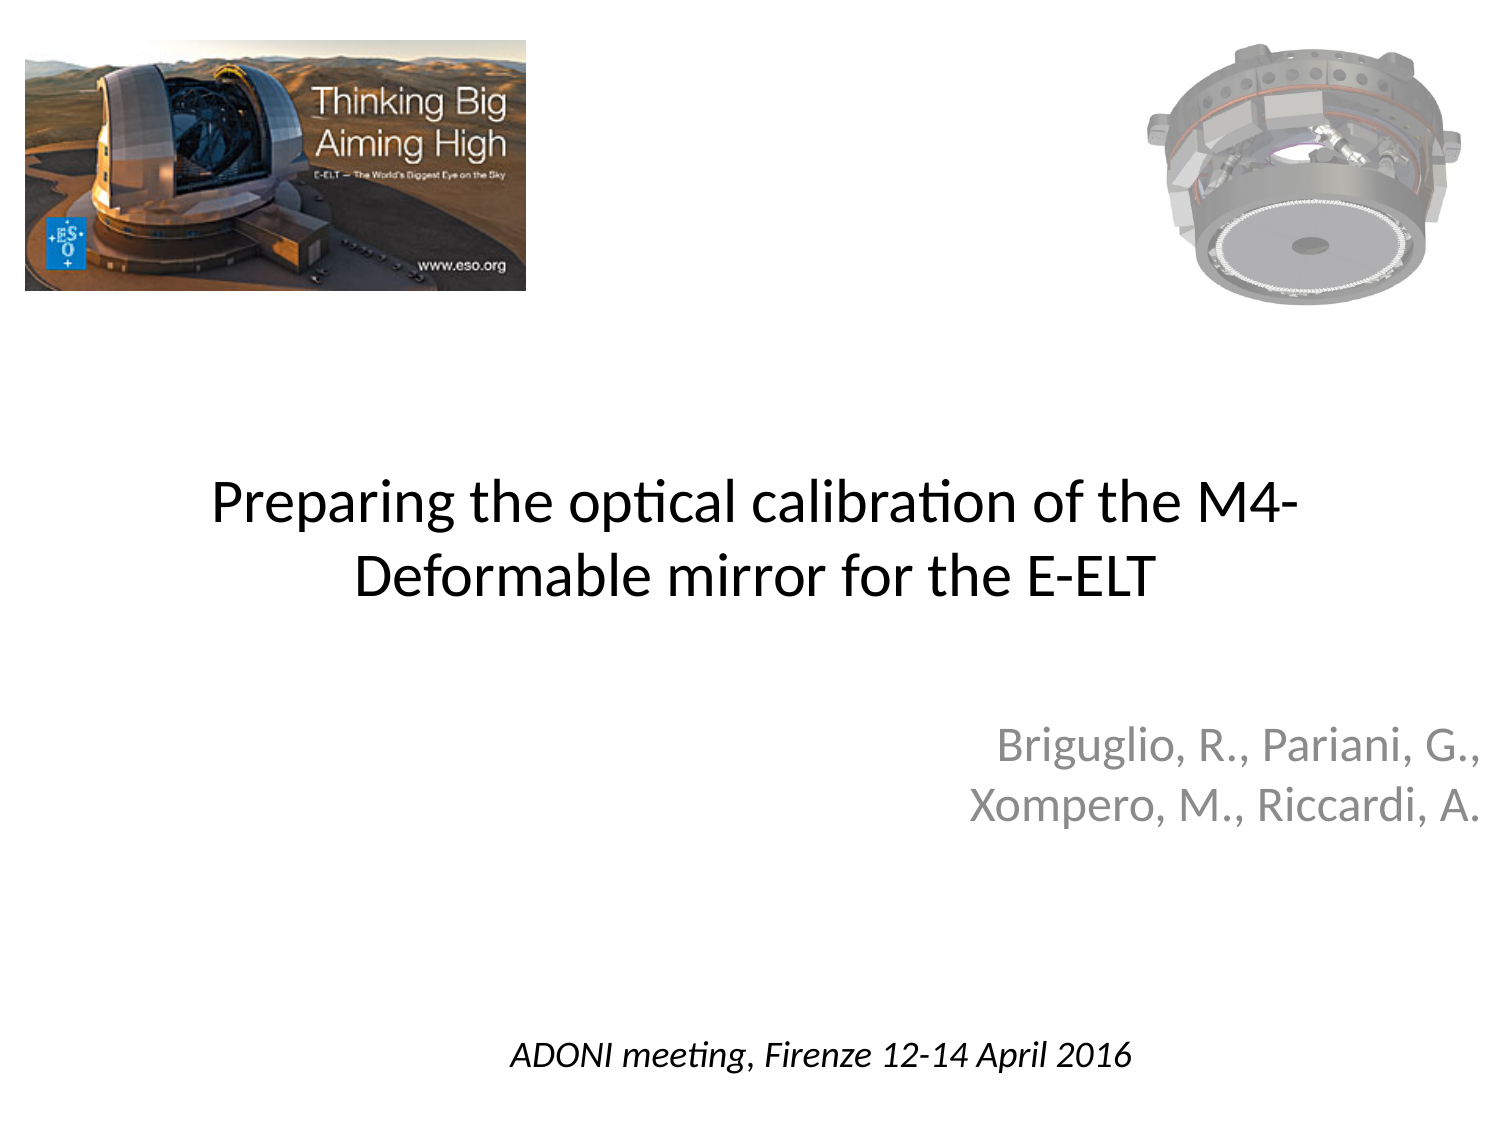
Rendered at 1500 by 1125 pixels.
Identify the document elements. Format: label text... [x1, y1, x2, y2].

text_box ADONI meeting, Firenze 12-14 April 2016 [495, 1023, 1148, 1083]
title Preparing the optical calibration of the M4-Deformable mirror for the E-ELT [64, 451, 1447, 693]
subtitle Briguglio, R., Pariani, G., Xompero, M., Riccardi, A. [868, 704, 1497, 870]
picture [1127, 32, 1476, 315]
picture [25, 40, 526, 291]
